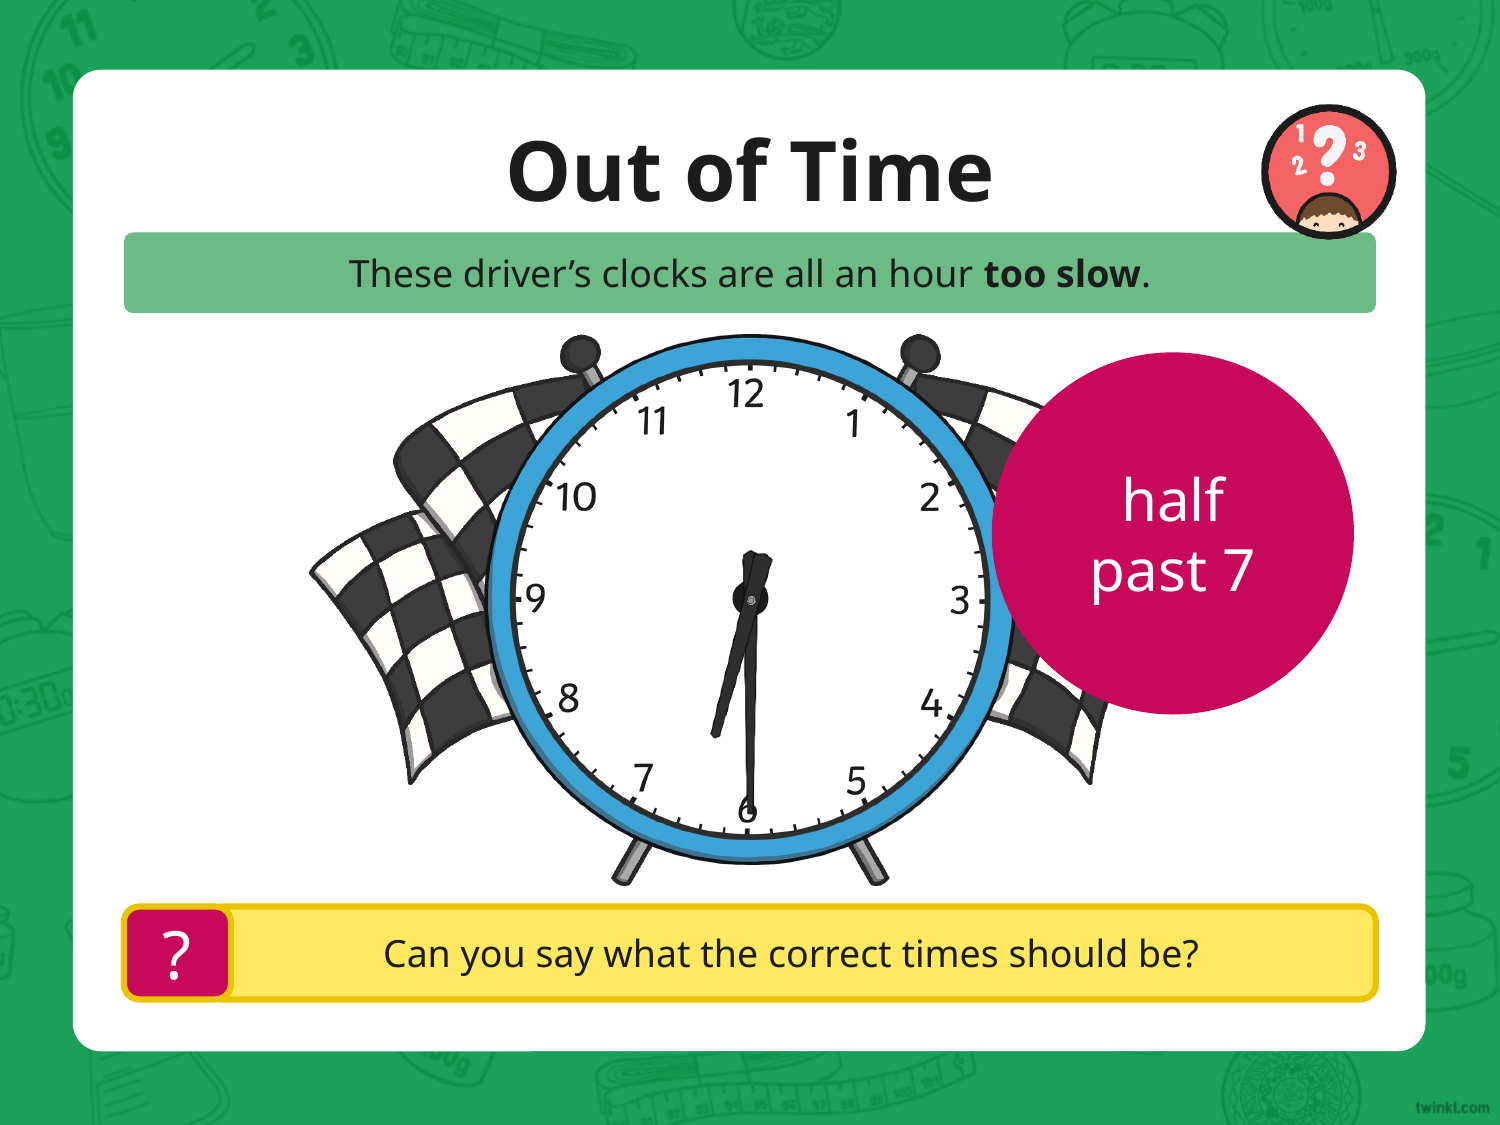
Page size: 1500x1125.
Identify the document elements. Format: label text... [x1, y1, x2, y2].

text_box half past 7 [1191, 352, 1355, 715]
text_box Out of Time [505, 118, 995, 219]
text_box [123, 906, 1376, 1000]
picture [0, 0, 1500, 1125]
text_box These driver’s clocks are all an hour too slow. [122, 231, 1378, 315]
